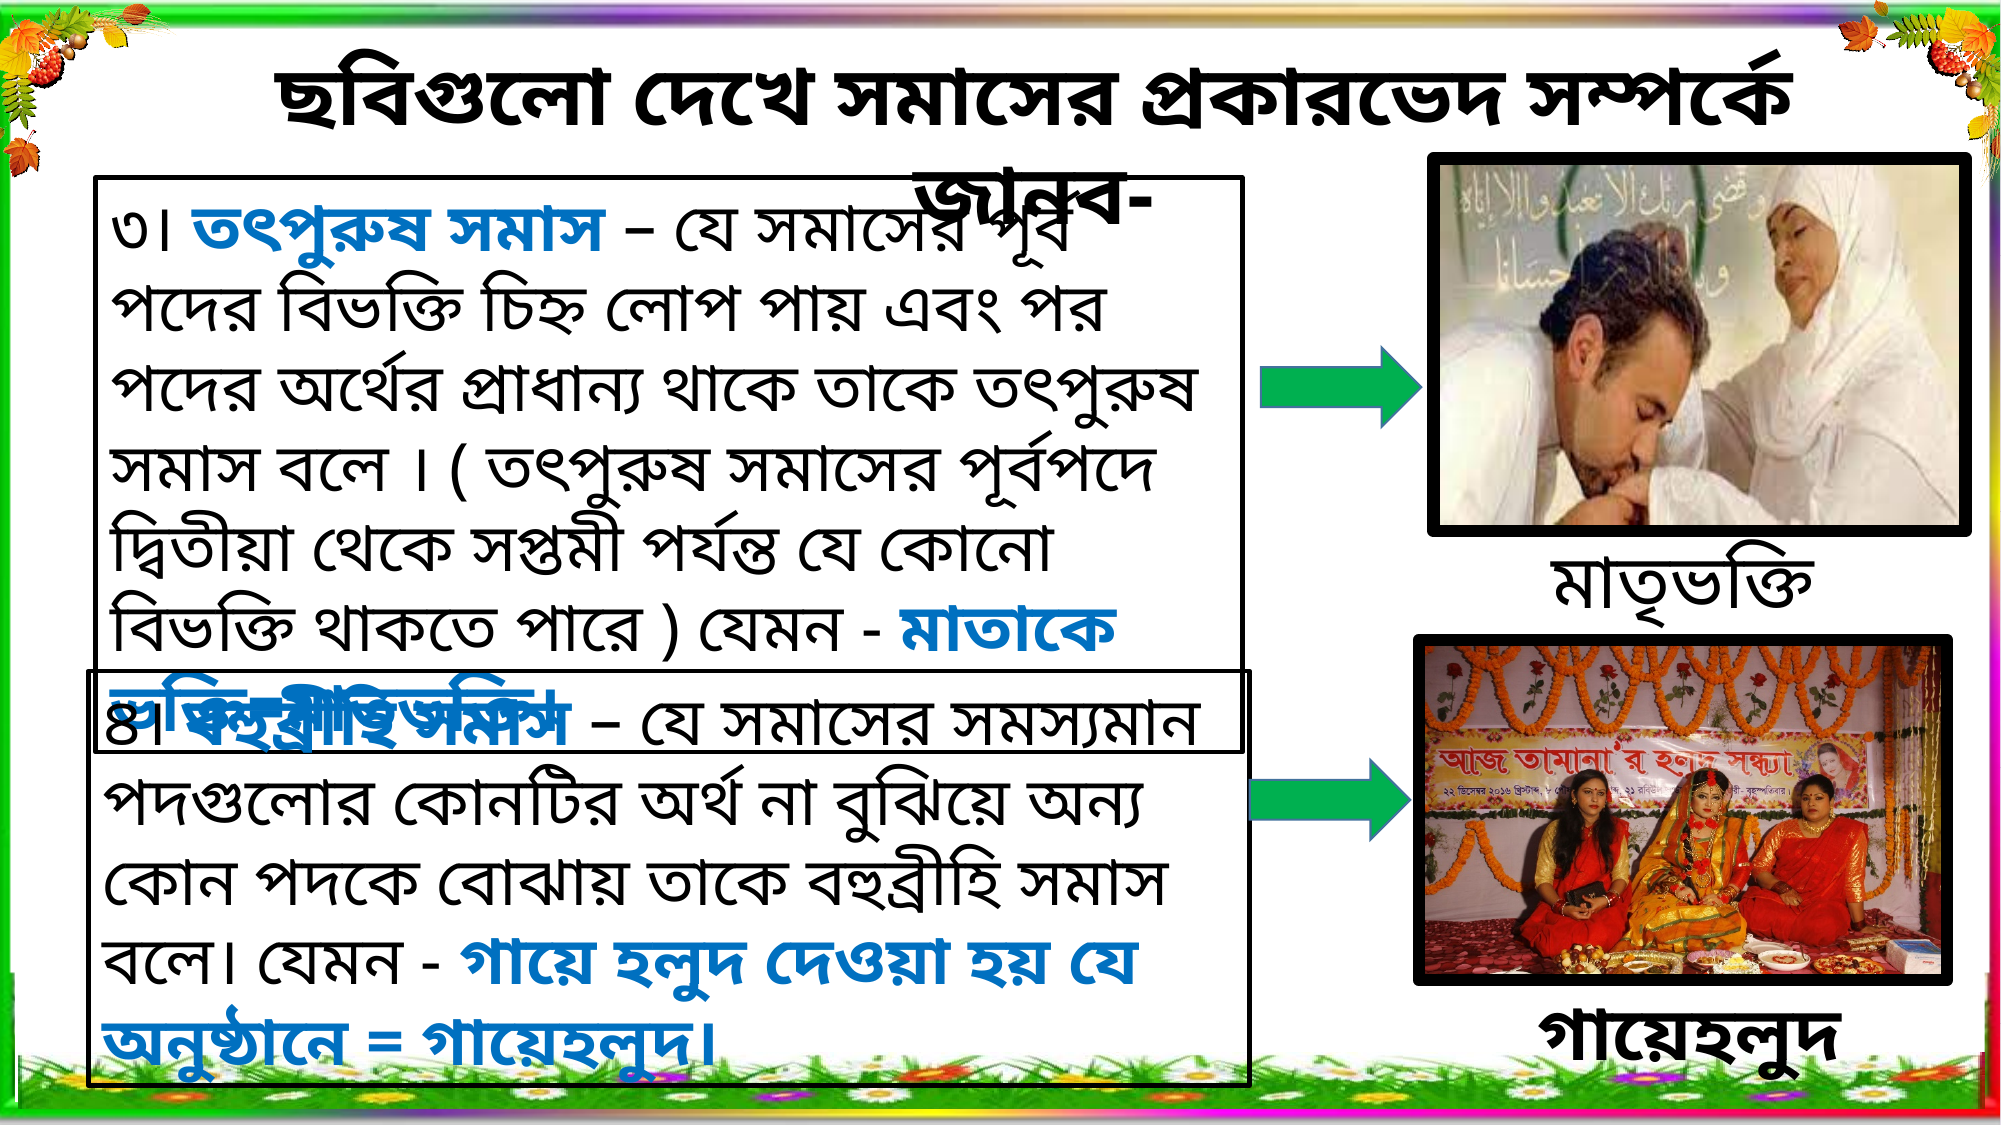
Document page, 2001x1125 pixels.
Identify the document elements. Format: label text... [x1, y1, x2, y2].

text_box মাতৃভক্তি [1536, 525, 1830, 631]
text_box ৪। বহুব্রীহি সমাস – যে সমাসের সমস্যমান পদগুলোর কোনটির অর্থ না বুঝিয়ে অন্য কোন পদকে বোঝায় তাকে বহুব্রীহি সমাস বলে। যেমন - গায়ে হলুদ দেওয়া হয় যে অনুষ্ঠানে = গায়েহলুদ। [88, 671, 1250, 1052]
text_box ছবিগুলো দেখে সমাসের প্রকারভেদ সম্পর্কে জানব- [203, 34, 1865, 249]
text_box ৩। তৎপুরুষ সমাস – যে সমাসের পূর্ব পদের বিভক্তি চিহ্ন লোপ পায় এবং পর পদের অর্থের প্রাধান্য থাকে তাকে তৎপুরুষ সমাস বলে । ( তৎপুরুষ সমাসের পূর্বপদে দ্বিতীয়া থেকে সপ্তমী পর্যন্ত যে কোনো বিভক্তি থাকতে পারে ) যেমন - মাতাকে ভক্তি=মাতৃভক্তি। [95, 177, 1243, 671]
text_box [1259, 344, 1423, 430]
picture [0, 0, 2001, 1125]
text_box [1248, 757, 1412, 843]
text_box গায়েহলুদ [1522, 977, 1877, 1052]
